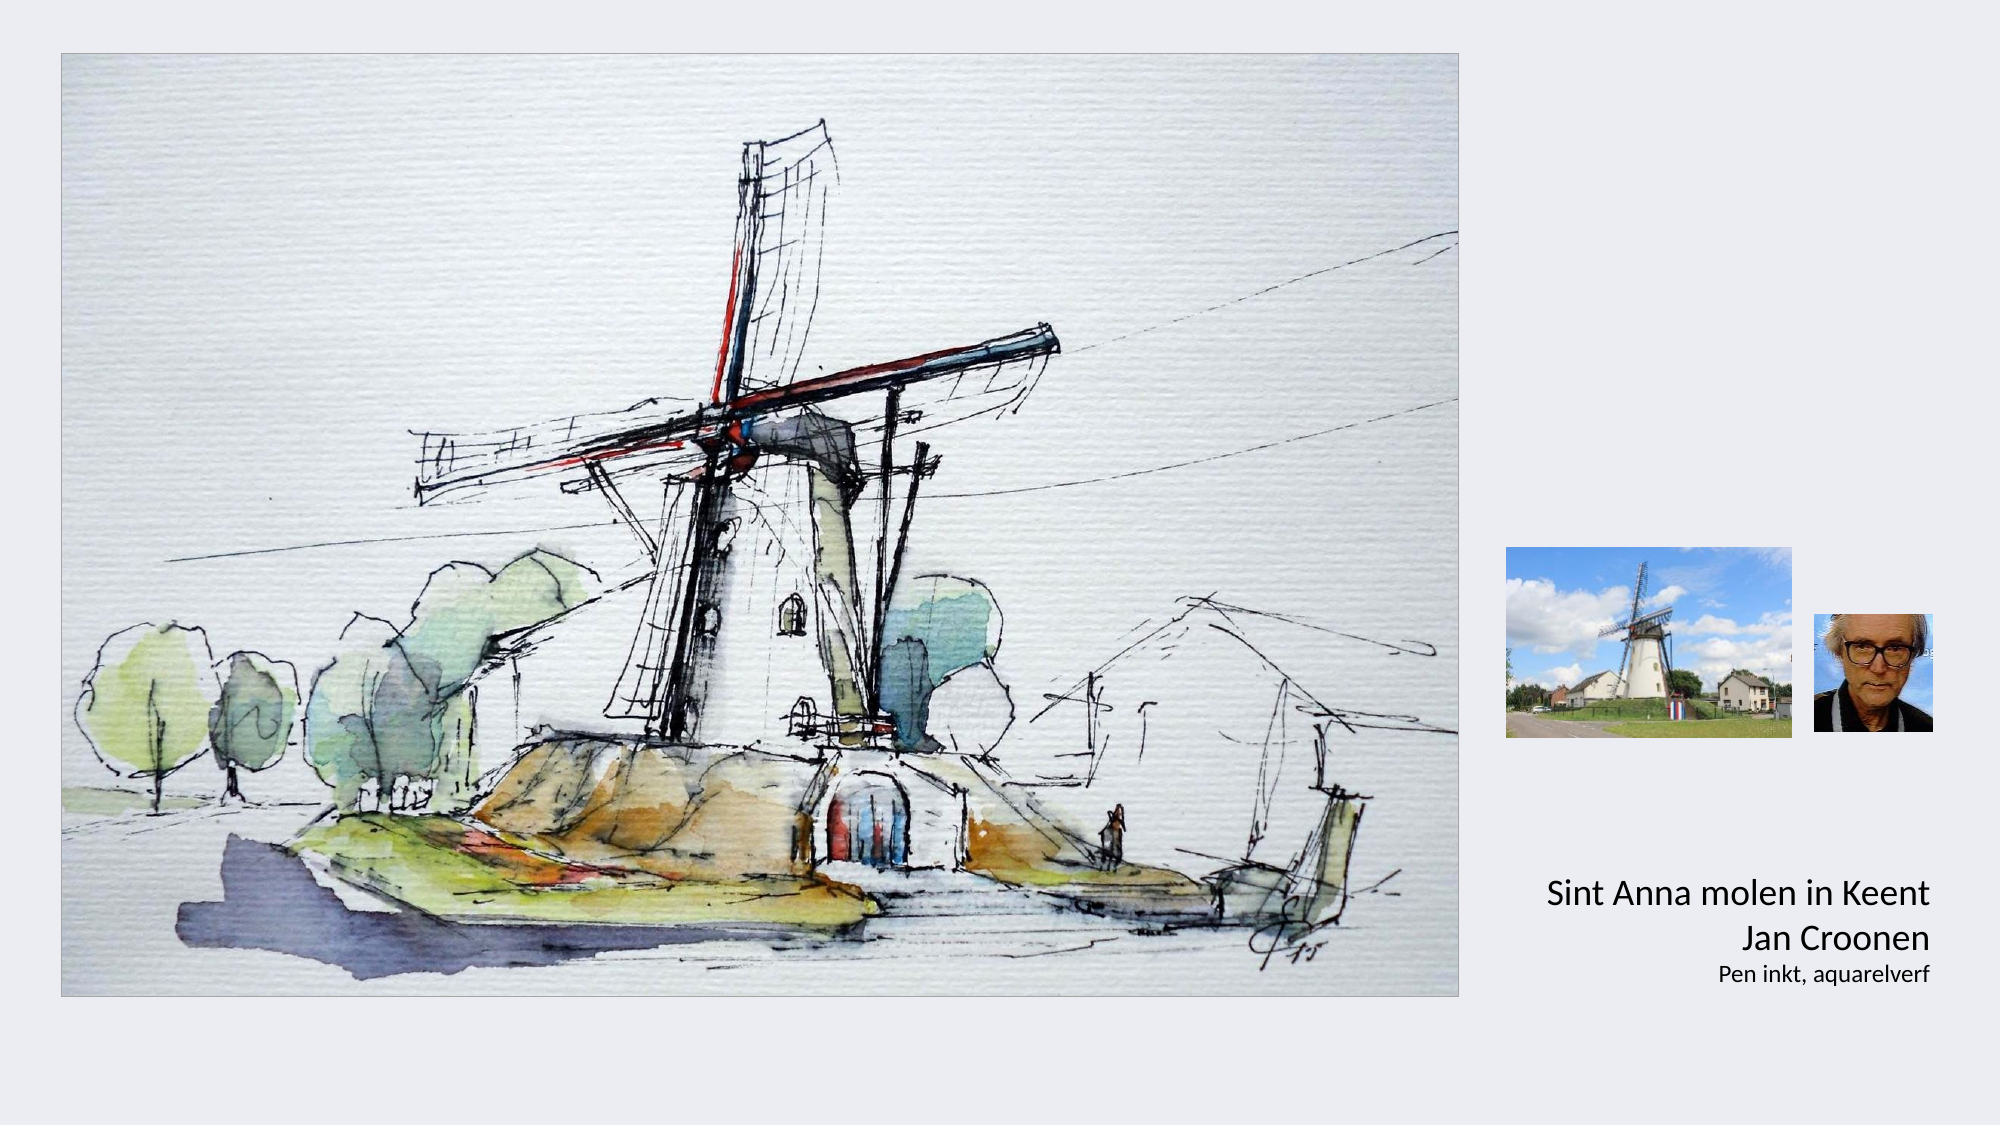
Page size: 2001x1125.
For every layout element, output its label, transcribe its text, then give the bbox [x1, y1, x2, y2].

picture [61, 53, 1459, 997]
picture [1814, 614, 1933, 732]
text_box Sint Anna molen in Keent Jan Croonen Pen inkt, aquarelverf [1506, 860, 1946, 996]
picture [1506, 547, 1792, 738]
